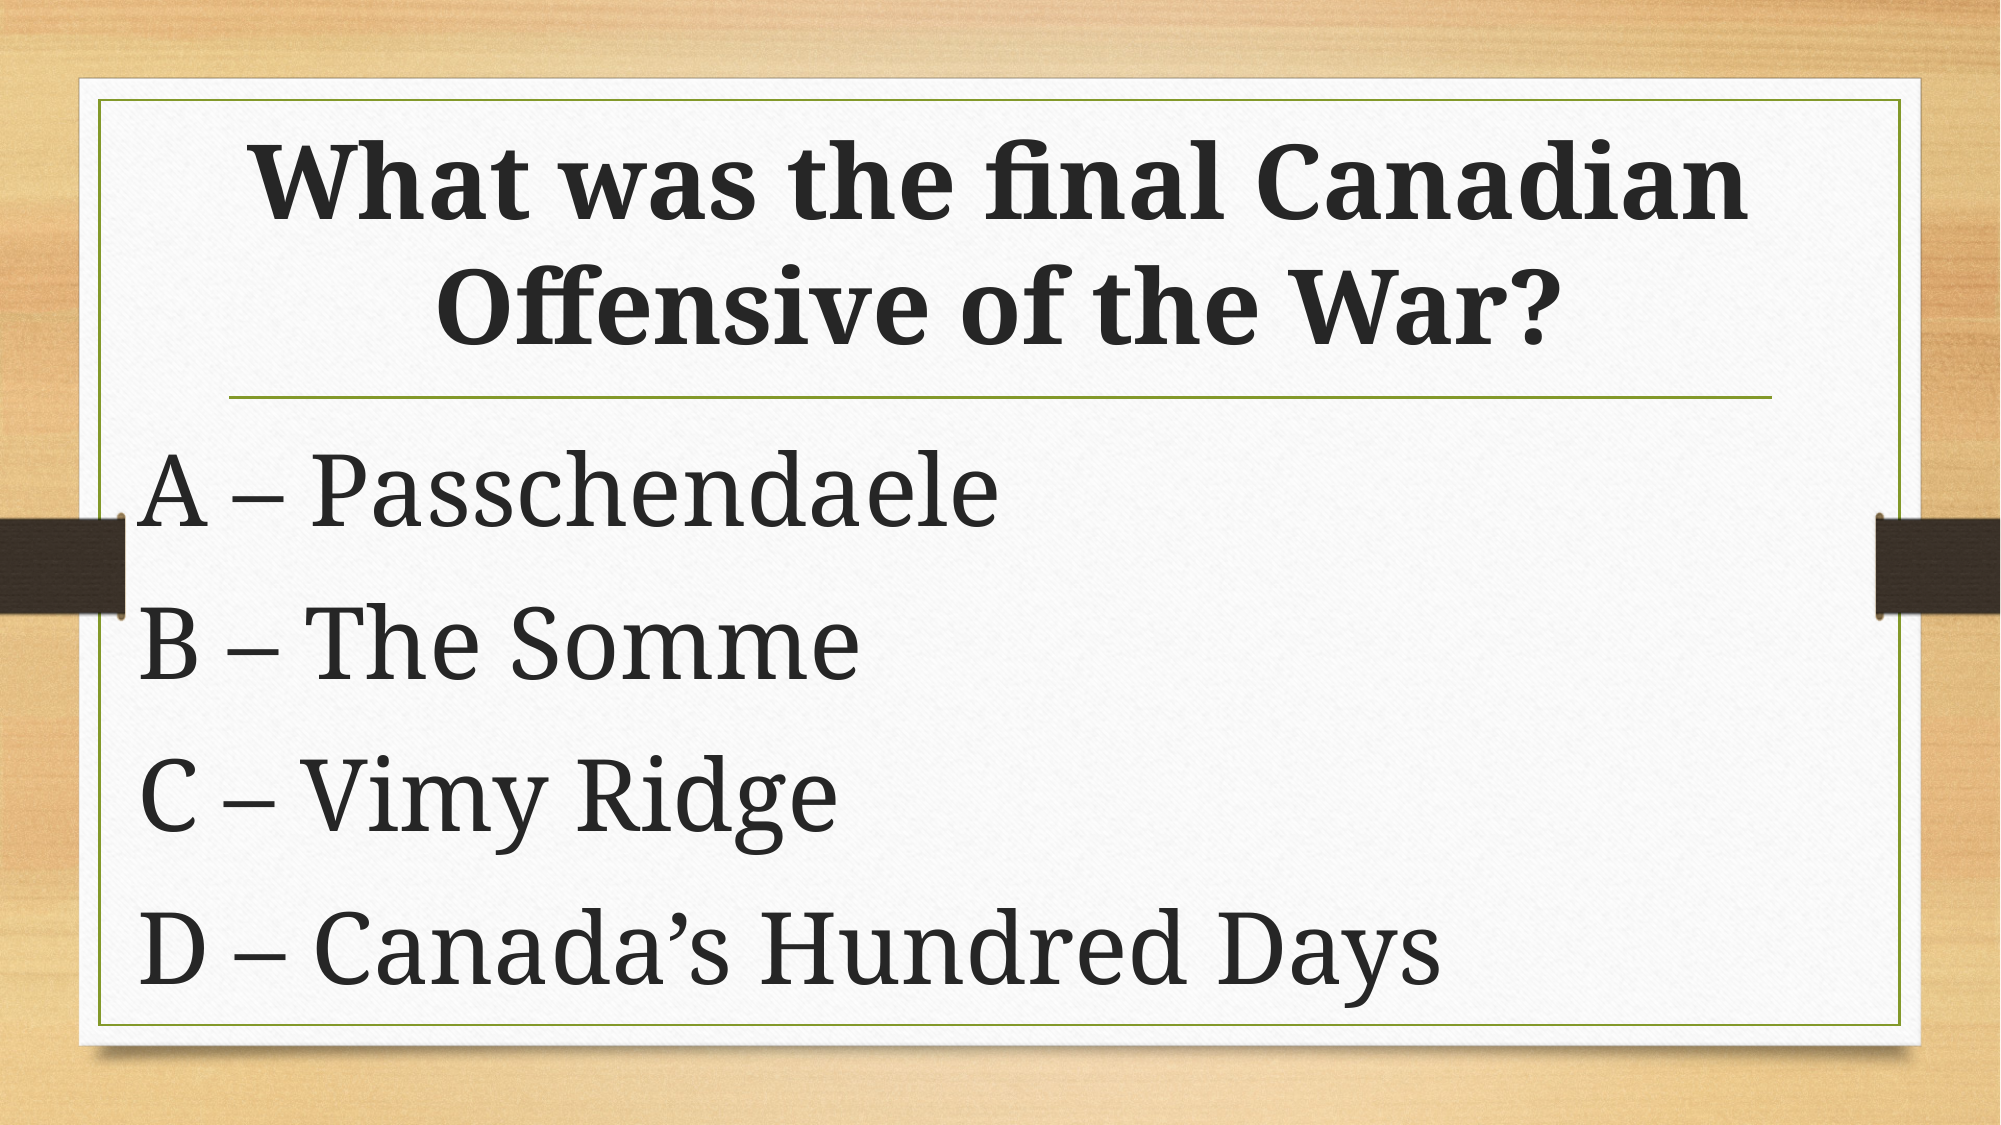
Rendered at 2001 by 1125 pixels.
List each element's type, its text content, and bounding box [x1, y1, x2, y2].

title What was the final Canadian Offensive of the War? [103, 106, 1896, 375]
picture [0, 0, 2001, 1125]
list A – Passchendaele B – The Somme C – Vimy Ridge D – Canada’s Hundred Days [122, 419, 1880, 1028]
